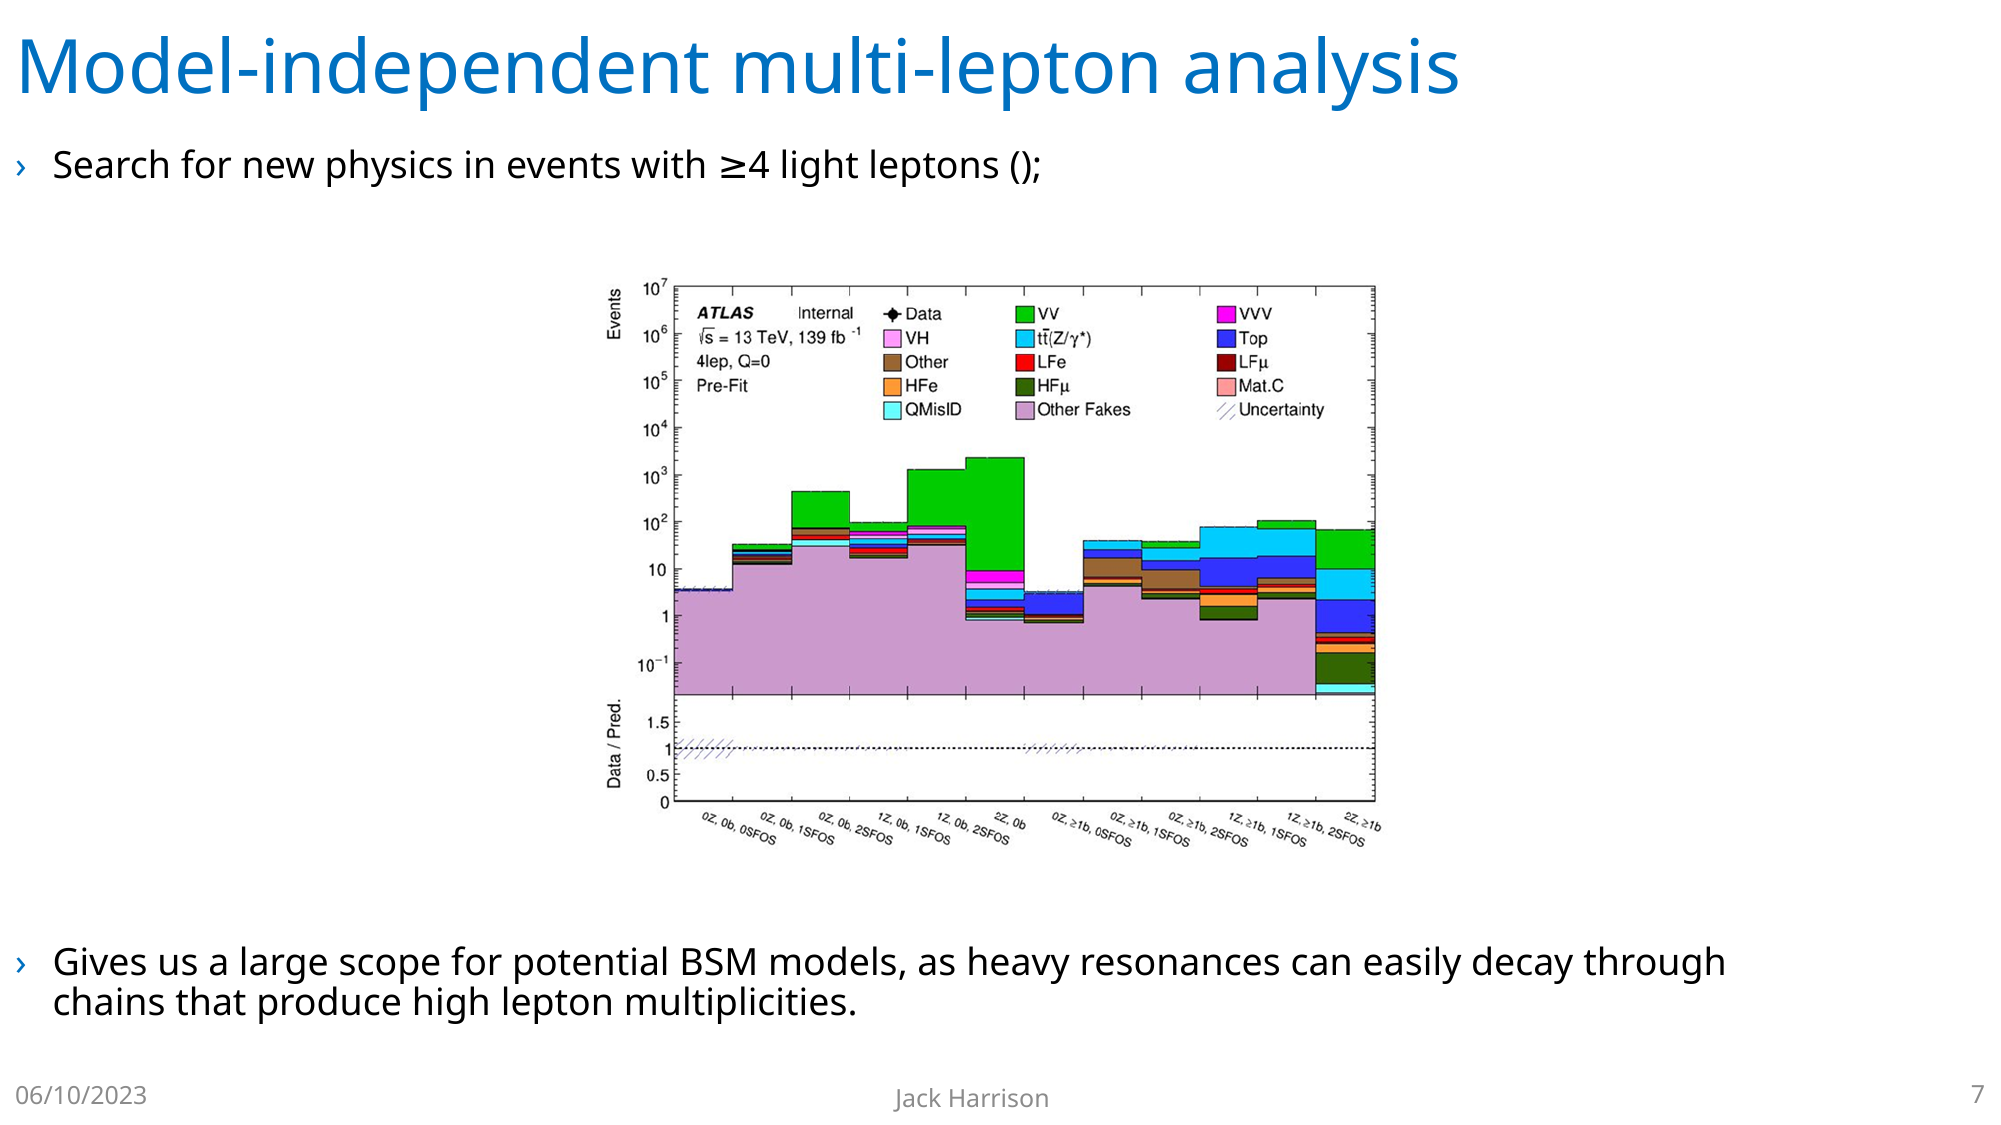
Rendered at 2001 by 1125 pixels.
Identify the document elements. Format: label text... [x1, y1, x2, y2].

footer Jack Harrison [635, 1067, 1311, 1125]
slide_number 7 [1550, 1065, 2000, 1125]
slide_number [0, 1065, 450, 1125]
title Model-independent multi-lepton analysis [0, 0, 1597, 139]
picture [599, 262, 1401, 863]
